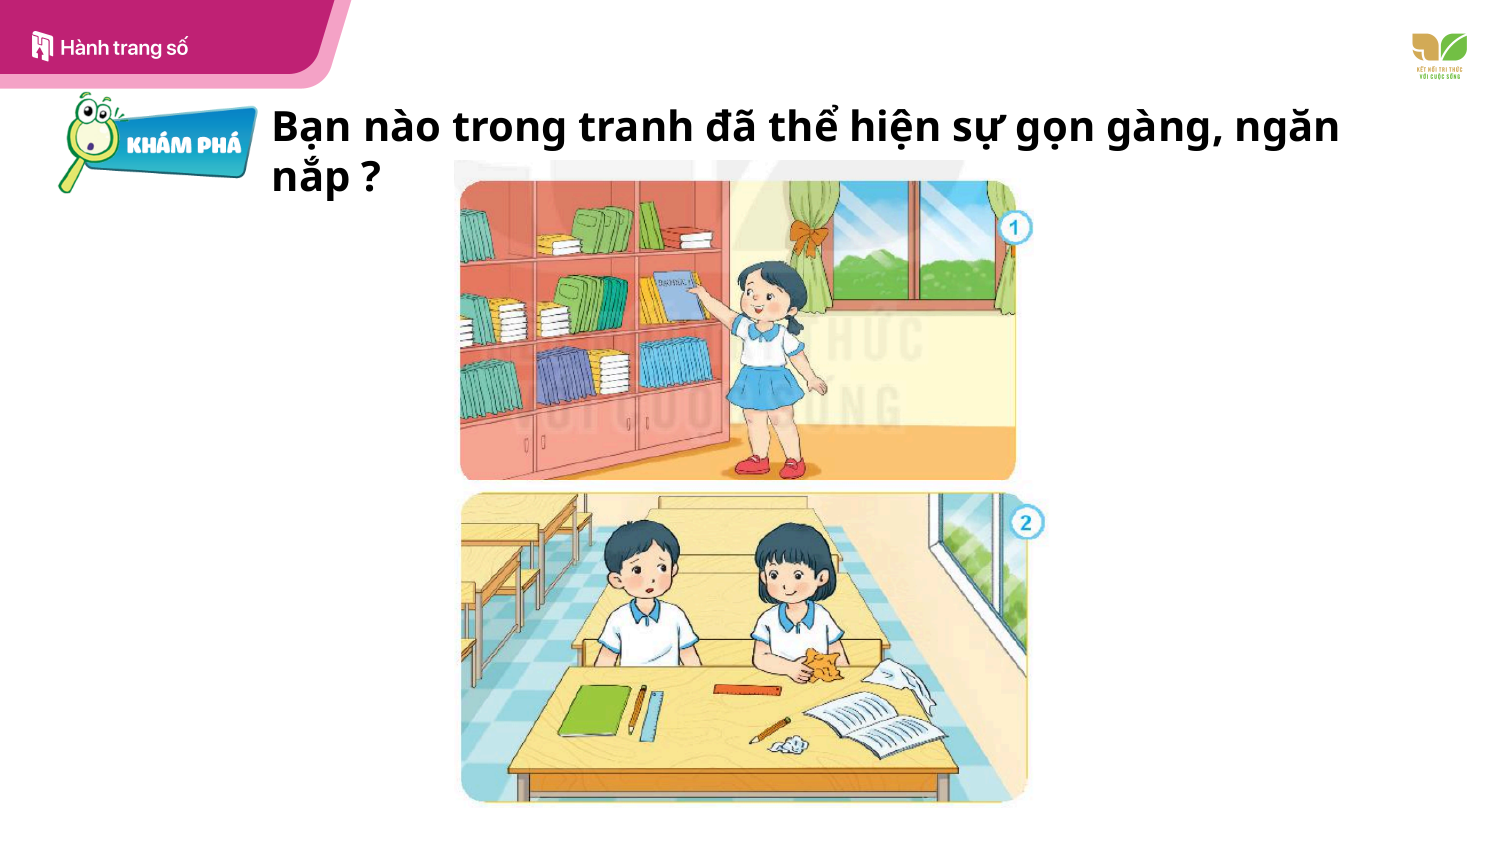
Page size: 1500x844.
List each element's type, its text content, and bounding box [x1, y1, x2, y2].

picture [0, 0, 1500, 844]
text_box Bạn nào trong tranh đã thể hiện sự gọn gàng, ngăn nắp ? [256, 92, 1418, 208]
